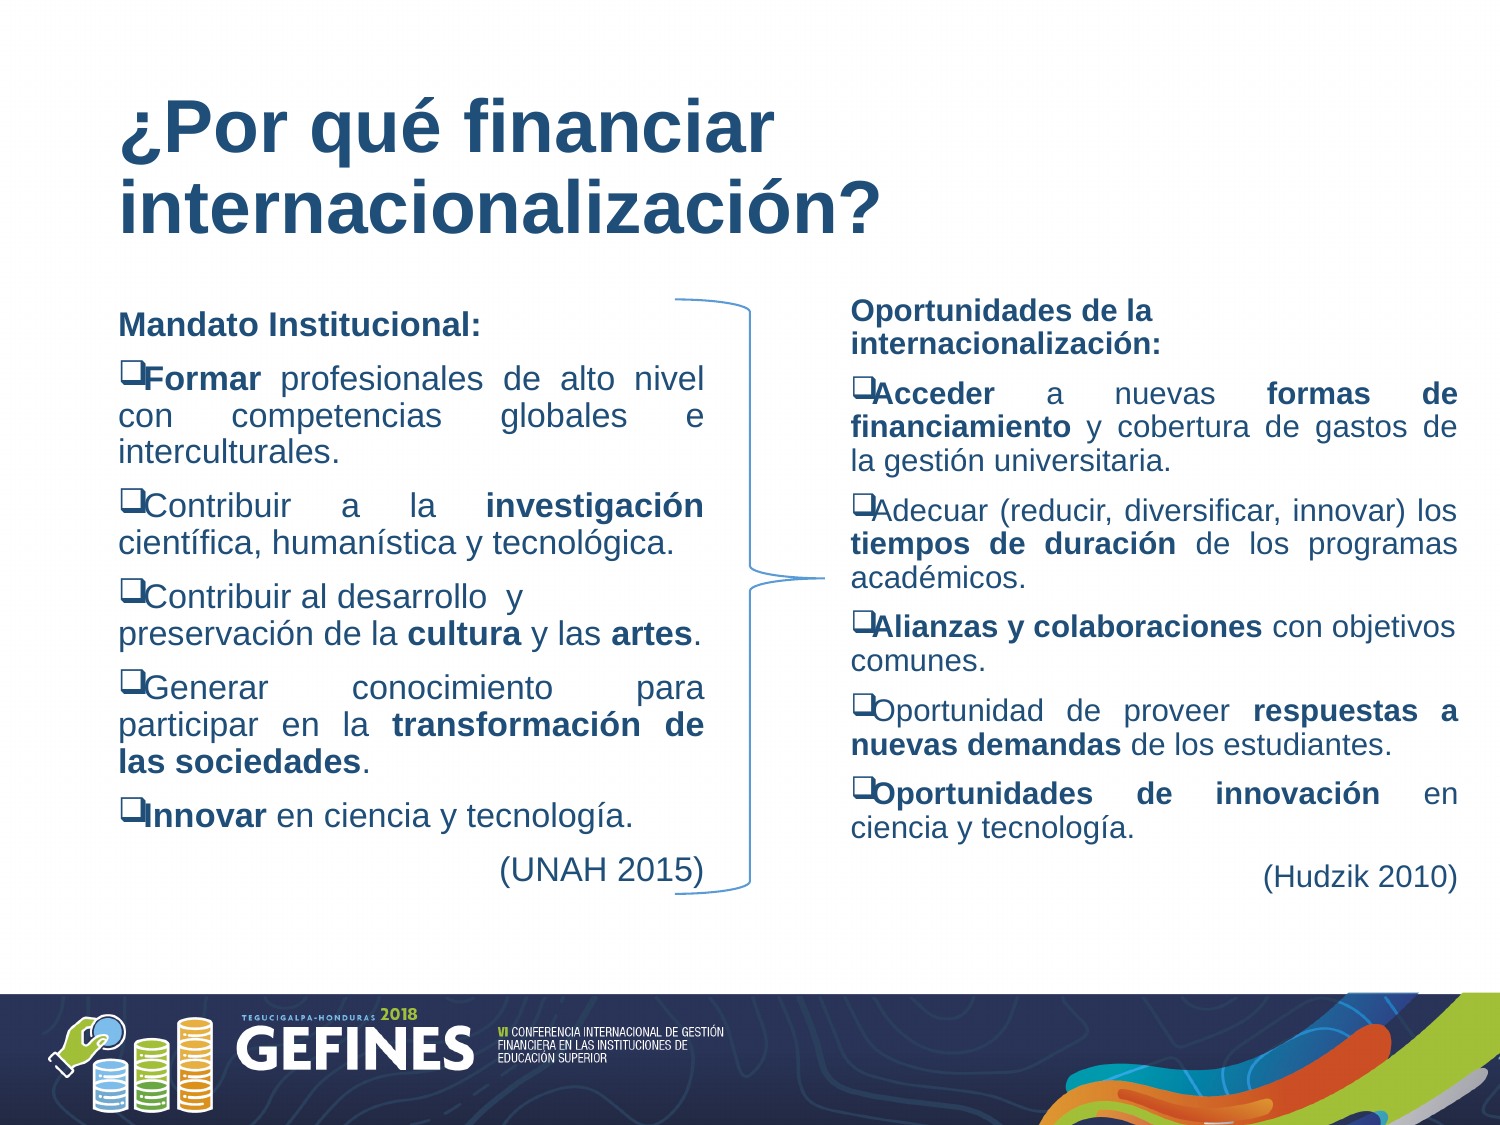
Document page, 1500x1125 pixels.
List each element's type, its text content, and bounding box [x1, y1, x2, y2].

text_box Oportunidades de la internacionalización: Acceder a nuevas formas de financiamiento y cobertura de gastos de la gestión universitaria. Adecuar (reducir, diversificar, innovar) los tiempos de duración de los programas académicos. Alianzas y colaboraciones con objetivos comunes. Oportunidad de proveer respuestas a nuevas demandas de los estudiantes. Oportunidades de innovación en ciencia y tecnología. (Hudzik 2010) [835, 286, 1474, 907]
list Mandato Institucional: Formar profesionales de alto nivel con competencias globales e interculturales. Contribuir a la investigación científica, humanística y tecnológica. Contribuir al desarrollo y preservación de la cultura y las artes. Generar conocimiento para participar en la transformación de las sociedades. Innovar en ciencia y tecnología. (UNAH 2015) [103, 299, 720, 920]
picture [0, 0, 1500, 1125]
title ¿Por qué financiar internacionalización? [103, 59, 1397, 278]
text_box [674, 298, 825, 895]
